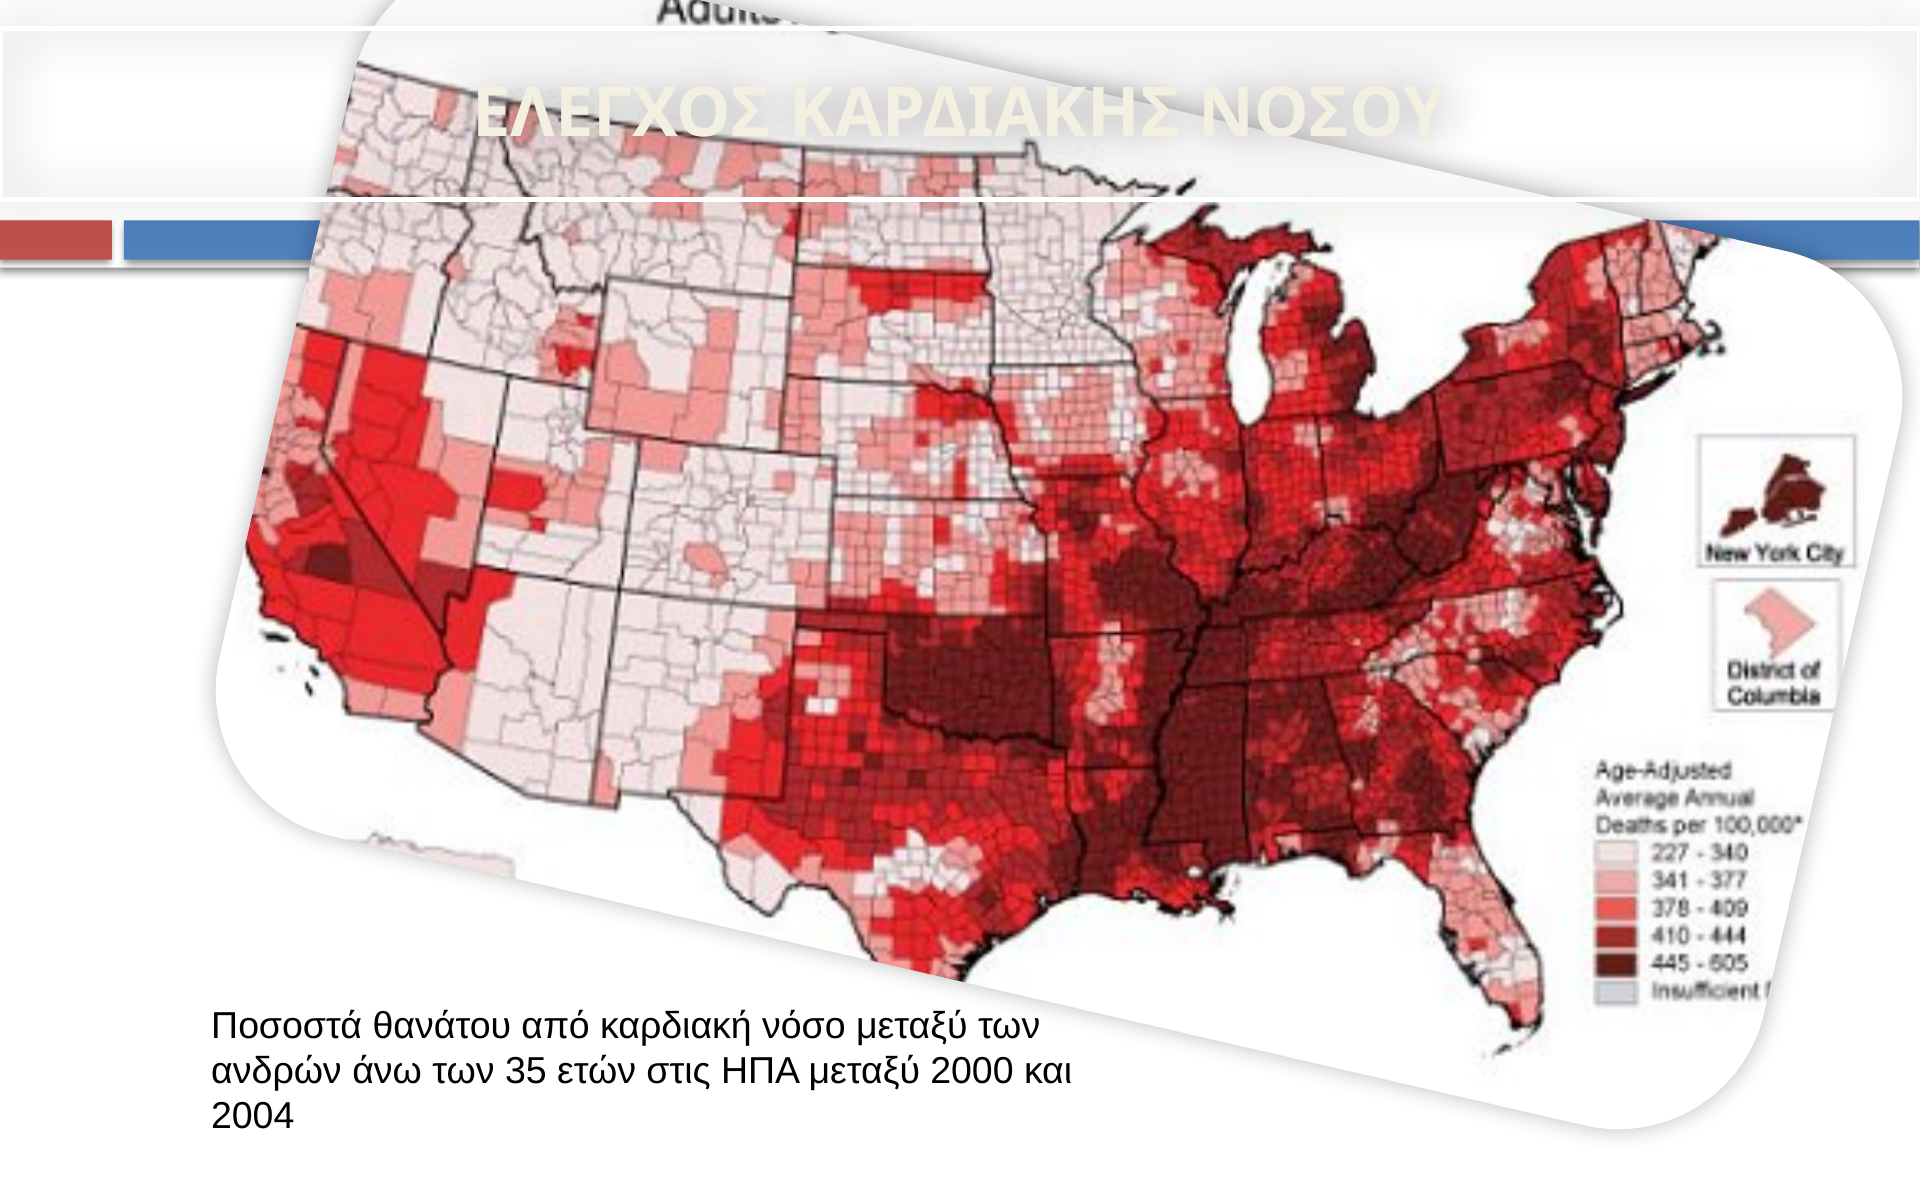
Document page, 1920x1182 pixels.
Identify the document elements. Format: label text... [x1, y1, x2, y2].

picture [373, 0, 820, 28]
text_box Ποσοστά θανάτου από καρδιακή νόσο μεταξύ των ανδρών άνω των 35 ετών στις ΗΠΑ μεταξύ 2000 και 2004 [193, 992, 1154, 1145]
picture [215, 94, 1903, 1130]
title ΕΛΕΓΧΟΣ ΚΑΡΔΙΑΚΗΣ ΝΟΣΟΥ [0, 28, 1920, 200]
